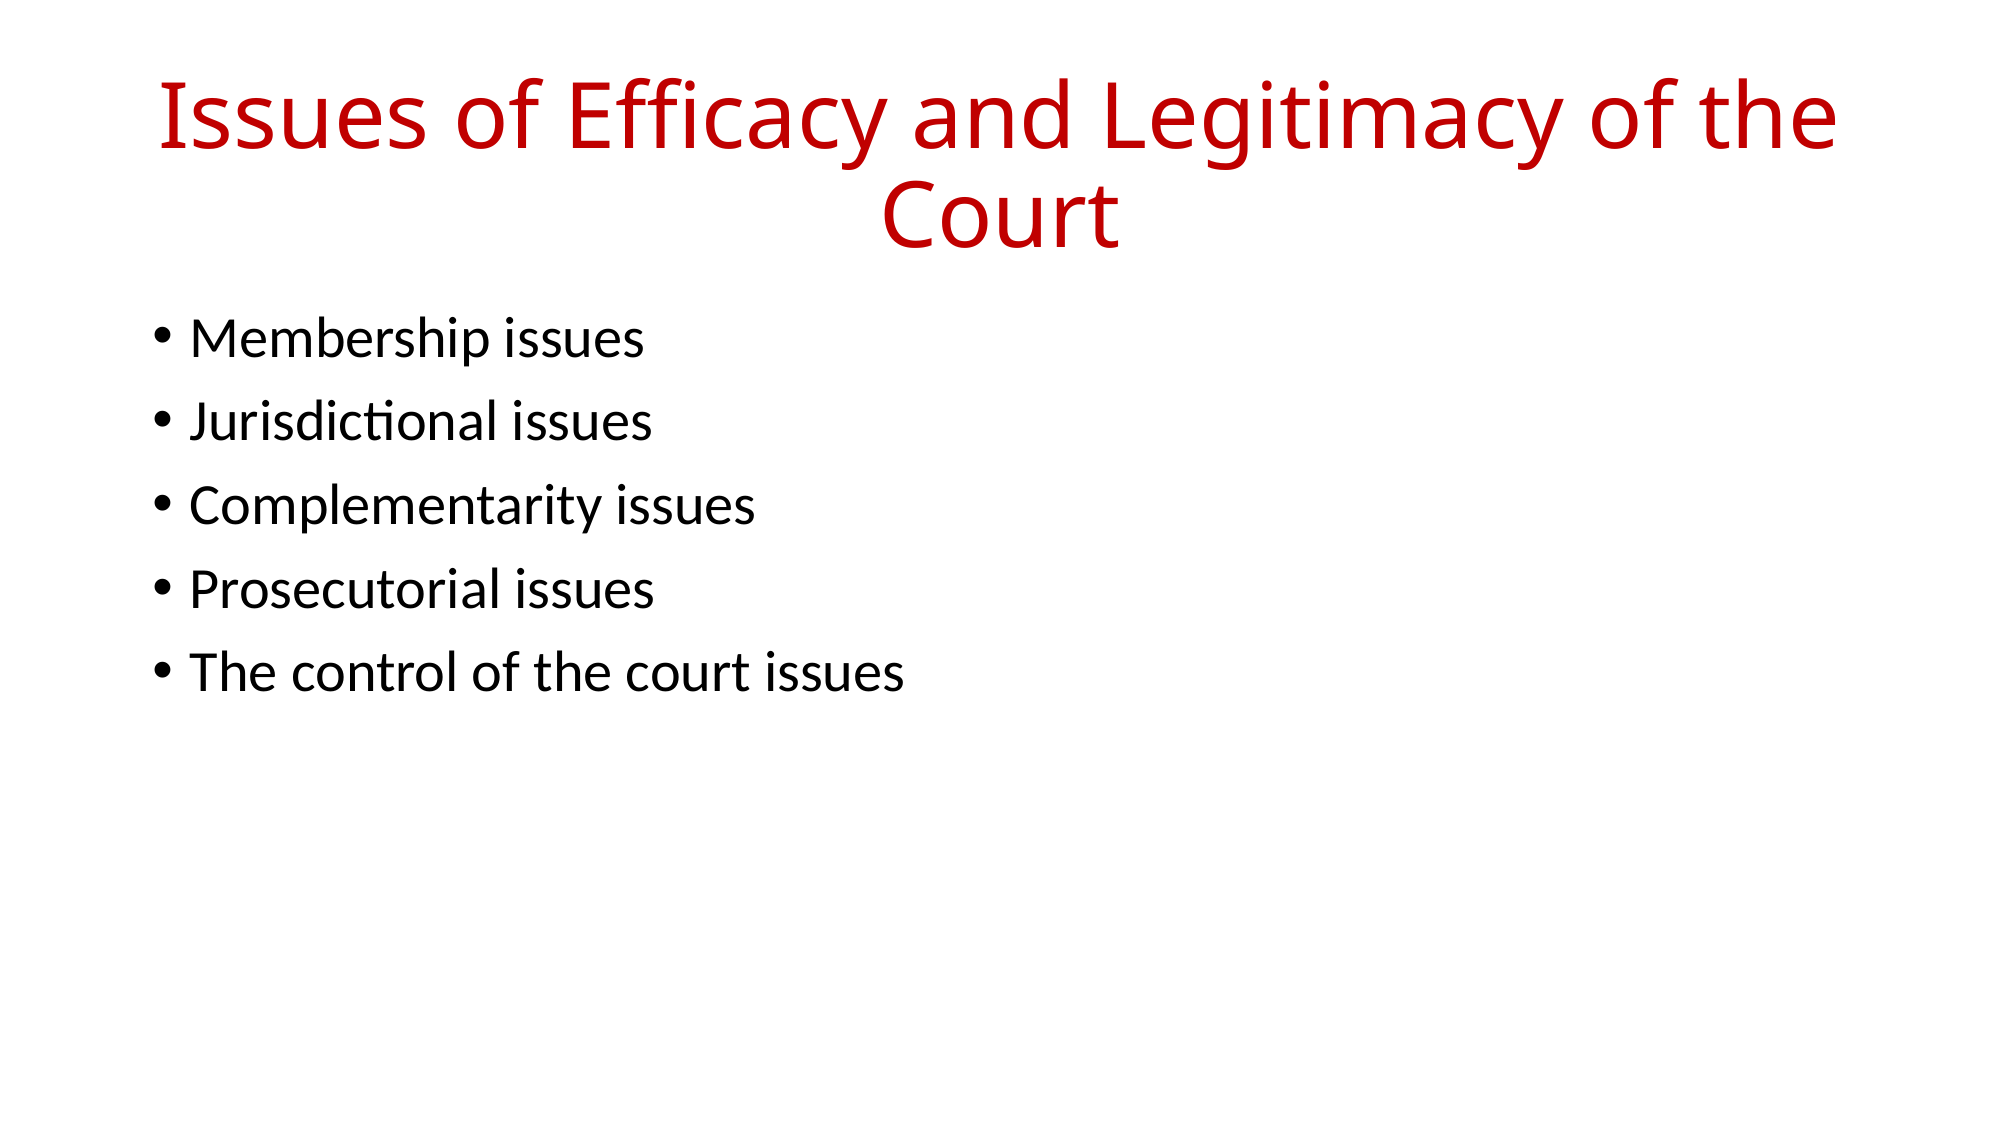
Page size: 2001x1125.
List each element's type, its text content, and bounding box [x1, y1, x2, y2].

title Issues of Efficacy and Legitimacy of the Court [137, 59, 1863, 278]
list Membership issues Jurisdictional issues Complementarity issues Prosecutorial issues The control of the court issues [137, 299, 1863, 1014]
